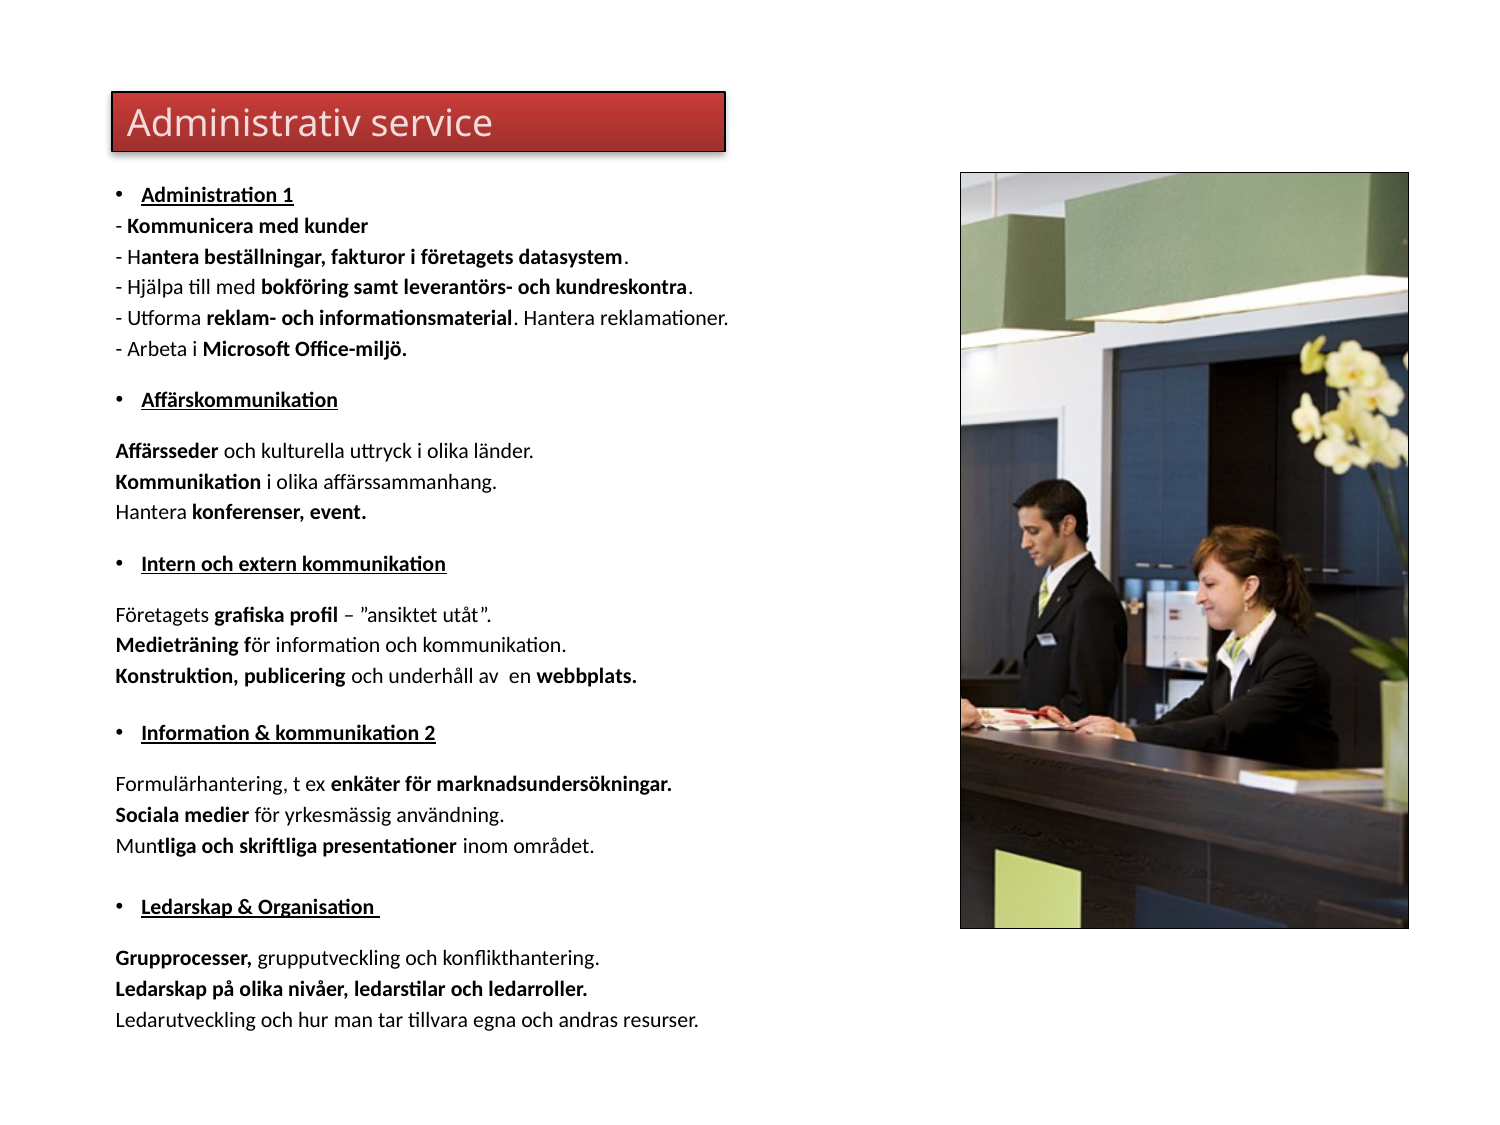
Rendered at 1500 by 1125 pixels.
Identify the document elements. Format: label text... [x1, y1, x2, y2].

list Administration 1 - Kommunicera med kunder - Hantera beställningar, fakturor i företagets datasystem. - Hjälpa till med bokföring samt leverantörs- och kundreskontra. - Utforma reklam- och informationsmaterial. Hantera reklamationer. - Arbeta i Microsoft Office-miljö. Affärskommunikation Affärsseder och kulturella uttryck i olika länder. Kommunikation i olika affärssammanhang. Hantera konferenser, event. Intern och extern kommunikation Företagets grafiska profil – ”ansiktet utåt”. Medieträning för information och kommunikation. Konstruktion, publicering och underhåll av en webbplats. Information & kommunikation 2 Formulärhantering, t ex enkäter för marknadsundersökningar. Sociala medier för yrkesmässig användning. Muntliga och skriftliga presentationer inom området. Ledarskap & Organisation Grupprocesser, grupputveckling och konflikthantering. Ledarskap på olika nivåer, ledarstilar och ledarroller. Ledarutveckling och hur man tar tillvara egna och andras resurser. [75, 90, 1425, 1094]
text_box Administrativ service [111, 91, 726, 152]
picture [959, 172, 1410, 929]
